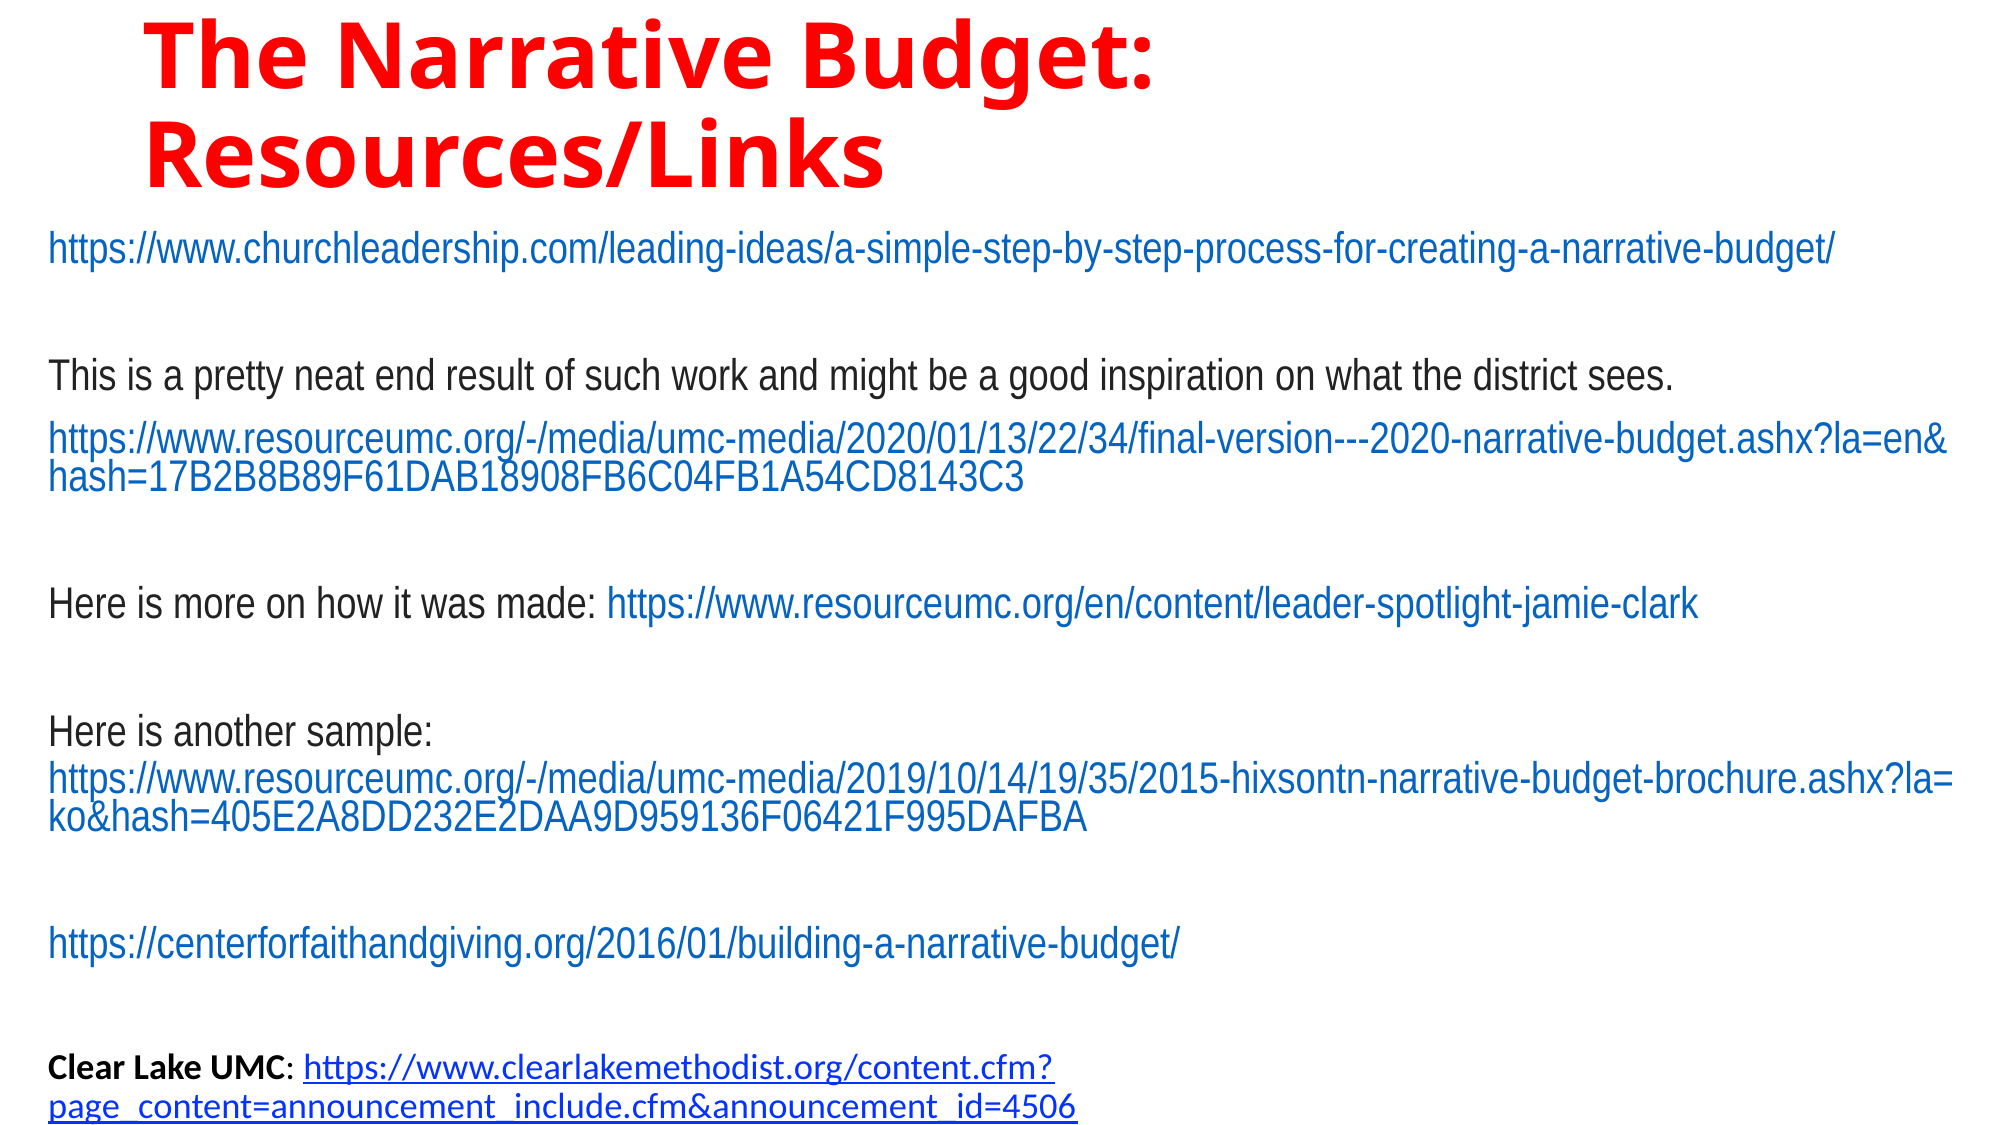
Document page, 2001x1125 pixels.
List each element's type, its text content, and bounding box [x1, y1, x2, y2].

title The Narrative Budget: Resources/Links [127, 0, 1853, 217]
list https://www.churchleadership.com/leading-ideas/a-simple-step-by-step-process-for-creating-a-narrative-budget/ This is a pretty neat end result of such work and might be a good inspiration on what the district sees. https://www.resourceumc.org/-/media/umc-media/2020/01/13/22/34/final-version---2020-narrative-budget.ashx?la=en&hash=17B2B8B89F61DAB18908FB6C04FB1A54CD8143C3 Here is more on how it was made: https://www.resourceumc.org/en/content/leader-spotlight-jamie-clark Here is another sample: https://www.resourceumc.org/-/media/umc-media/2019/10/14/19/35/2015-hixsontn-narrative-budget-brochure.ashx?la=ko&hash=405E2A8DD232E2DAA9D959136F06421F995DAFBA https://centerforfaithandgiving.org/2016/01/building-a-narrative-budget/ Clear Lake UMC: https://www.clearlakemethodist.org/content.cfm?page_content=announcement_include.cfm&announcement_id=4506 [33, 217, 1975, 1066]
